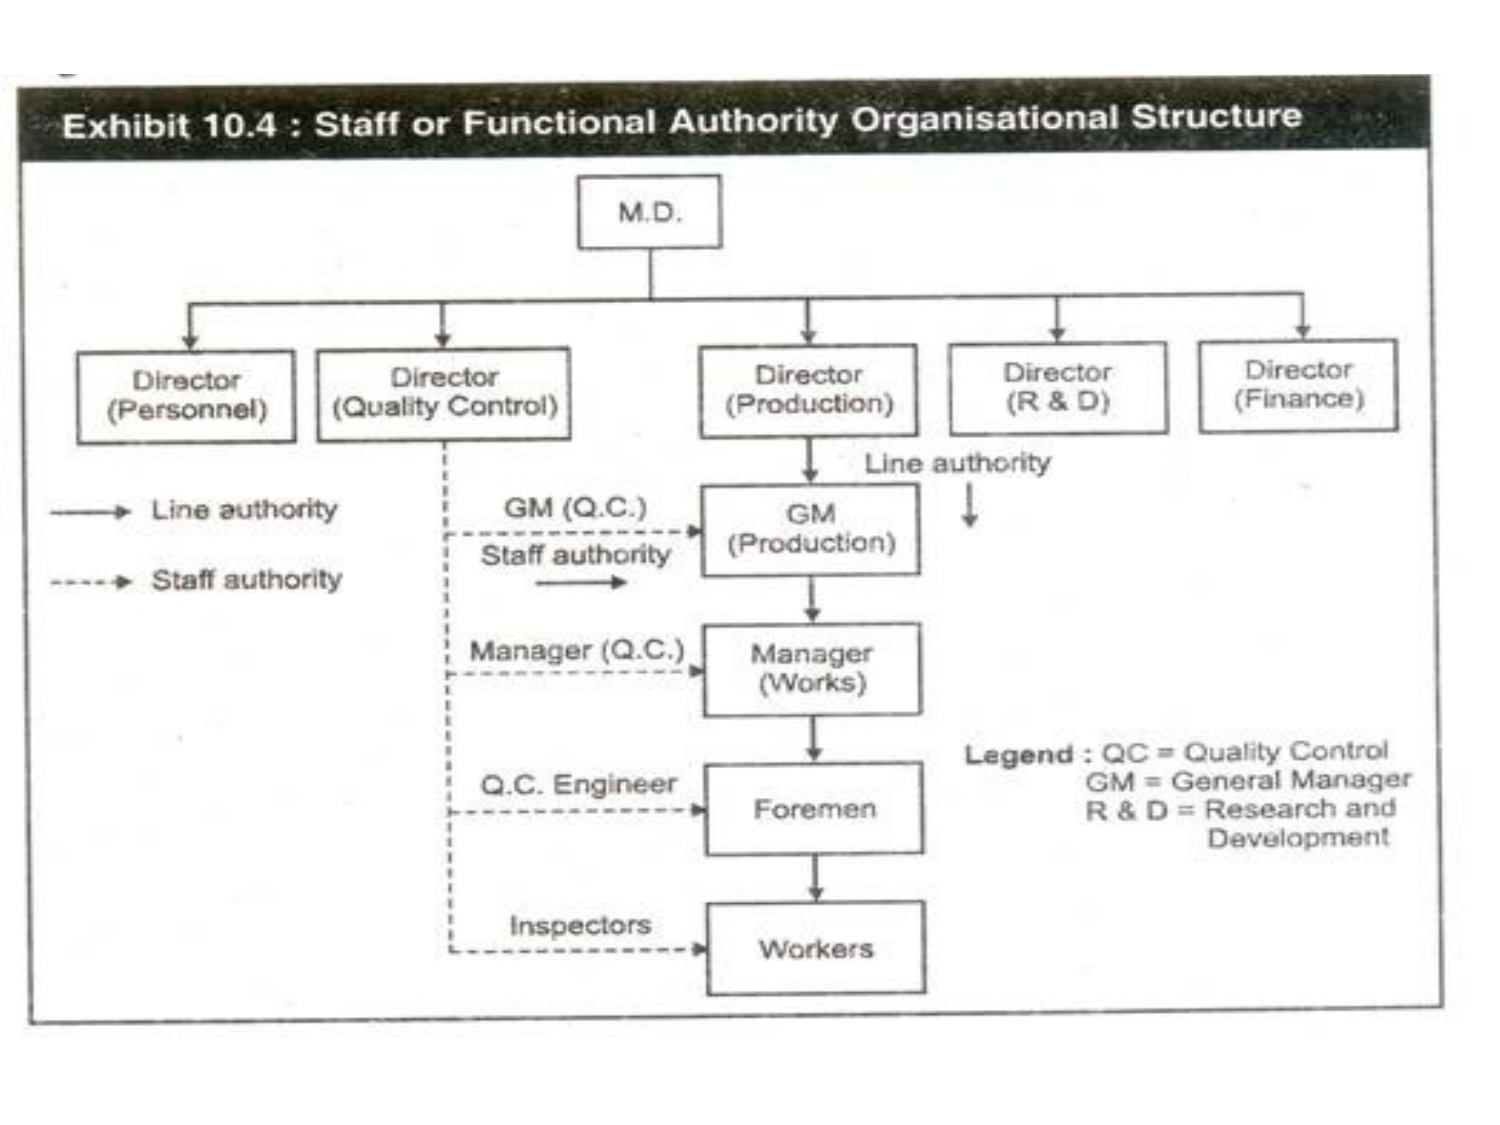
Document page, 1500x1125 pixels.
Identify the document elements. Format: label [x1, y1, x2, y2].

picture [0, 74, 1500, 1038]
